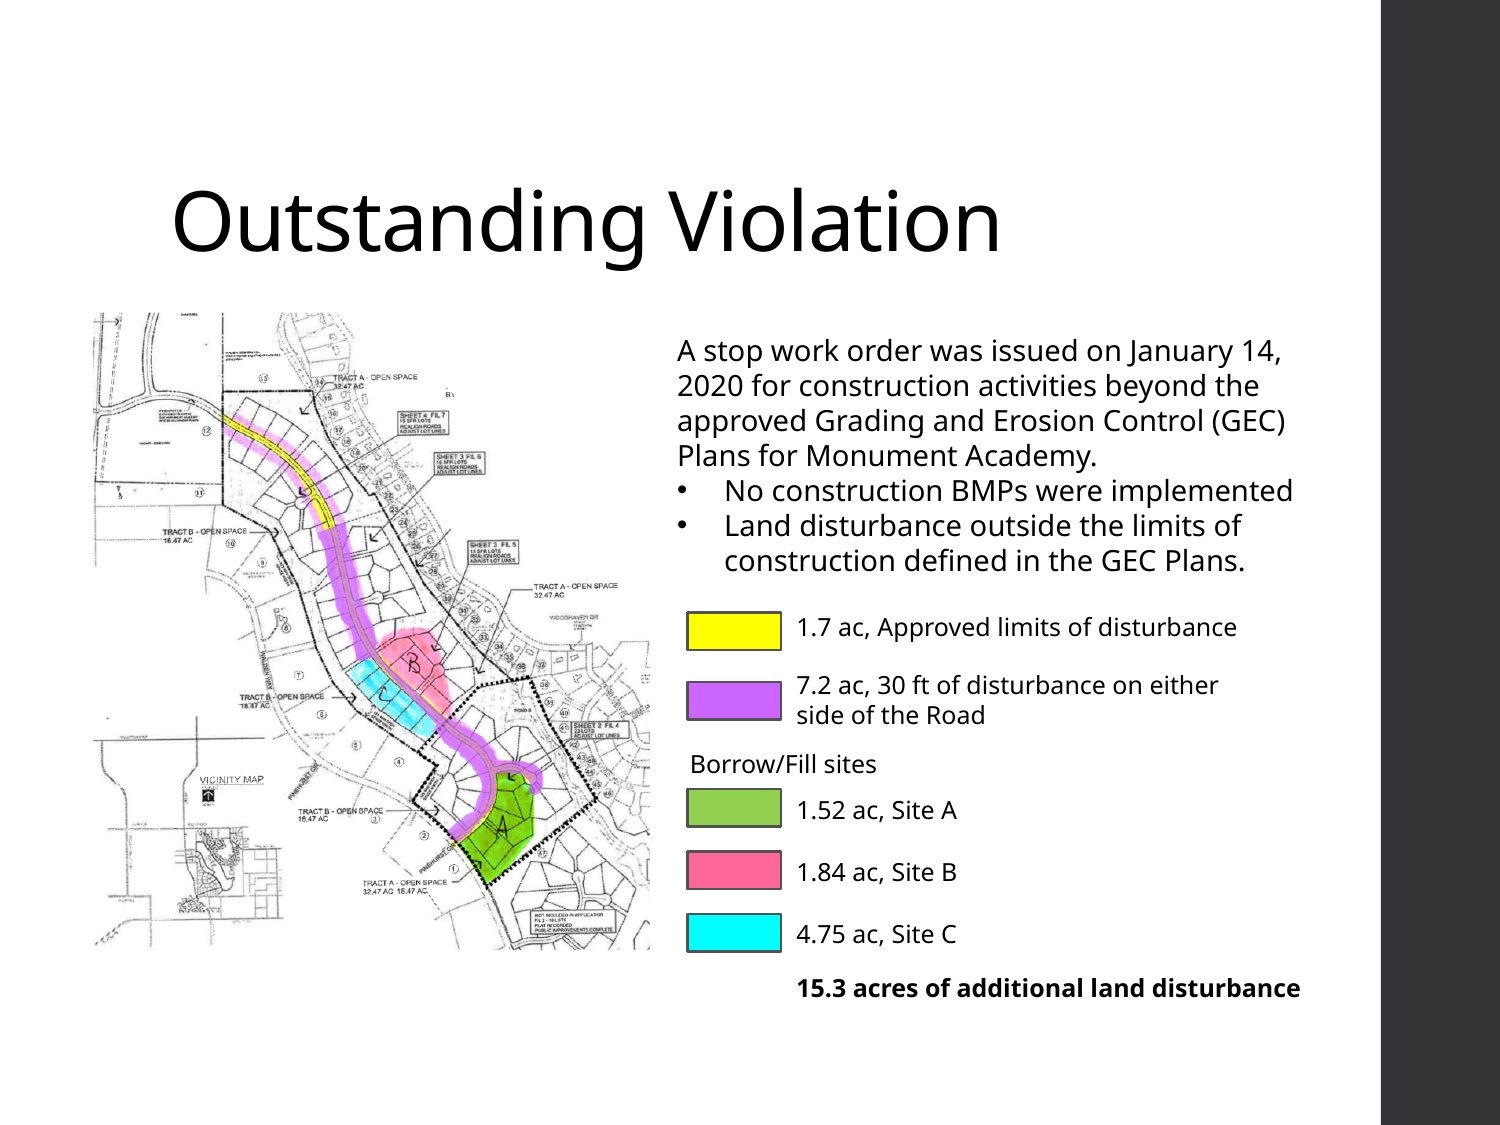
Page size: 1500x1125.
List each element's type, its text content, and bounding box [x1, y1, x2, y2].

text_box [674, 604, 1351, 1042]
title Outstanding Violation [155, 60, 1348, 278]
text_box A stop work order was issued on January 14, 2020 for construction activities beyond the approved Grading and Erosion Control (GEC) Plans for Monument Academy. No construction BMPs were implemented Land disturbance outside the limits of construction defined in the GEC Plans. [662, 324, 1325, 620]
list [92, 312, 651, 951]
